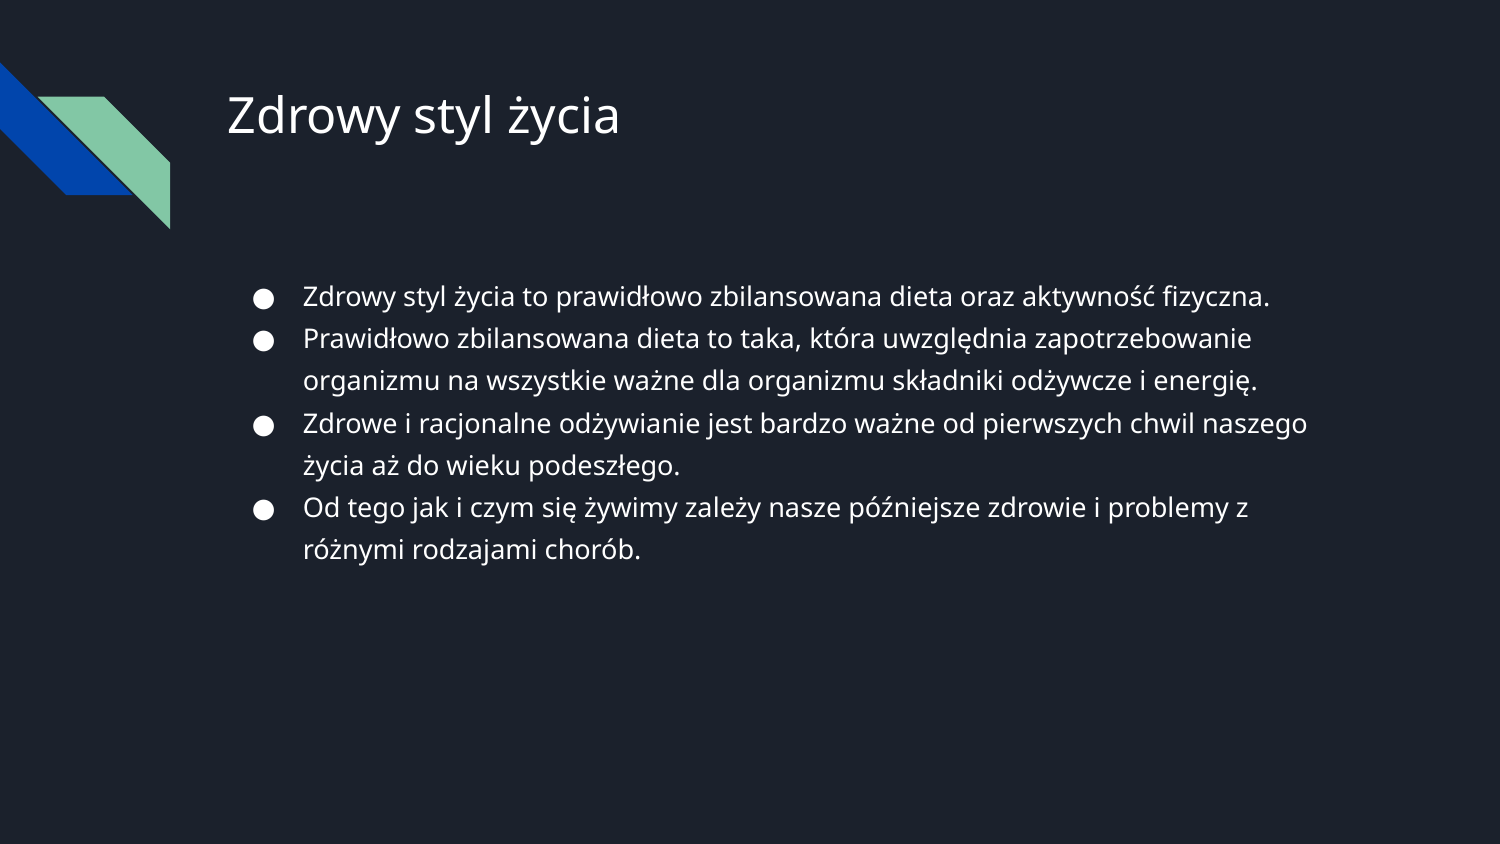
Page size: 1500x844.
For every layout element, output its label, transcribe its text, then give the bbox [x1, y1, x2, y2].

list Zdrowy styl życia to prawidłowo zbilansowana dieta oraz aktywność fizyczna. Prawidłowo zbilansowana dieta to taka, która uwzględnia zapotrzebowanie organizmu na wszystkie ważne dla organizmu składniki odżywcze i energię. Zdrowe i racjonalne odżywianie jest bardzo ważne od pierwszych chwil naszego życia aż do wieku podeszłego. Od tego jak i czym się żywimy zależy nasze późniejsze zdrowie i problemy z różnymi rodzajami chorób. [212, 257, 1368, 735]
title Zdrowy styl życia [212, 64, 1368, 215]
